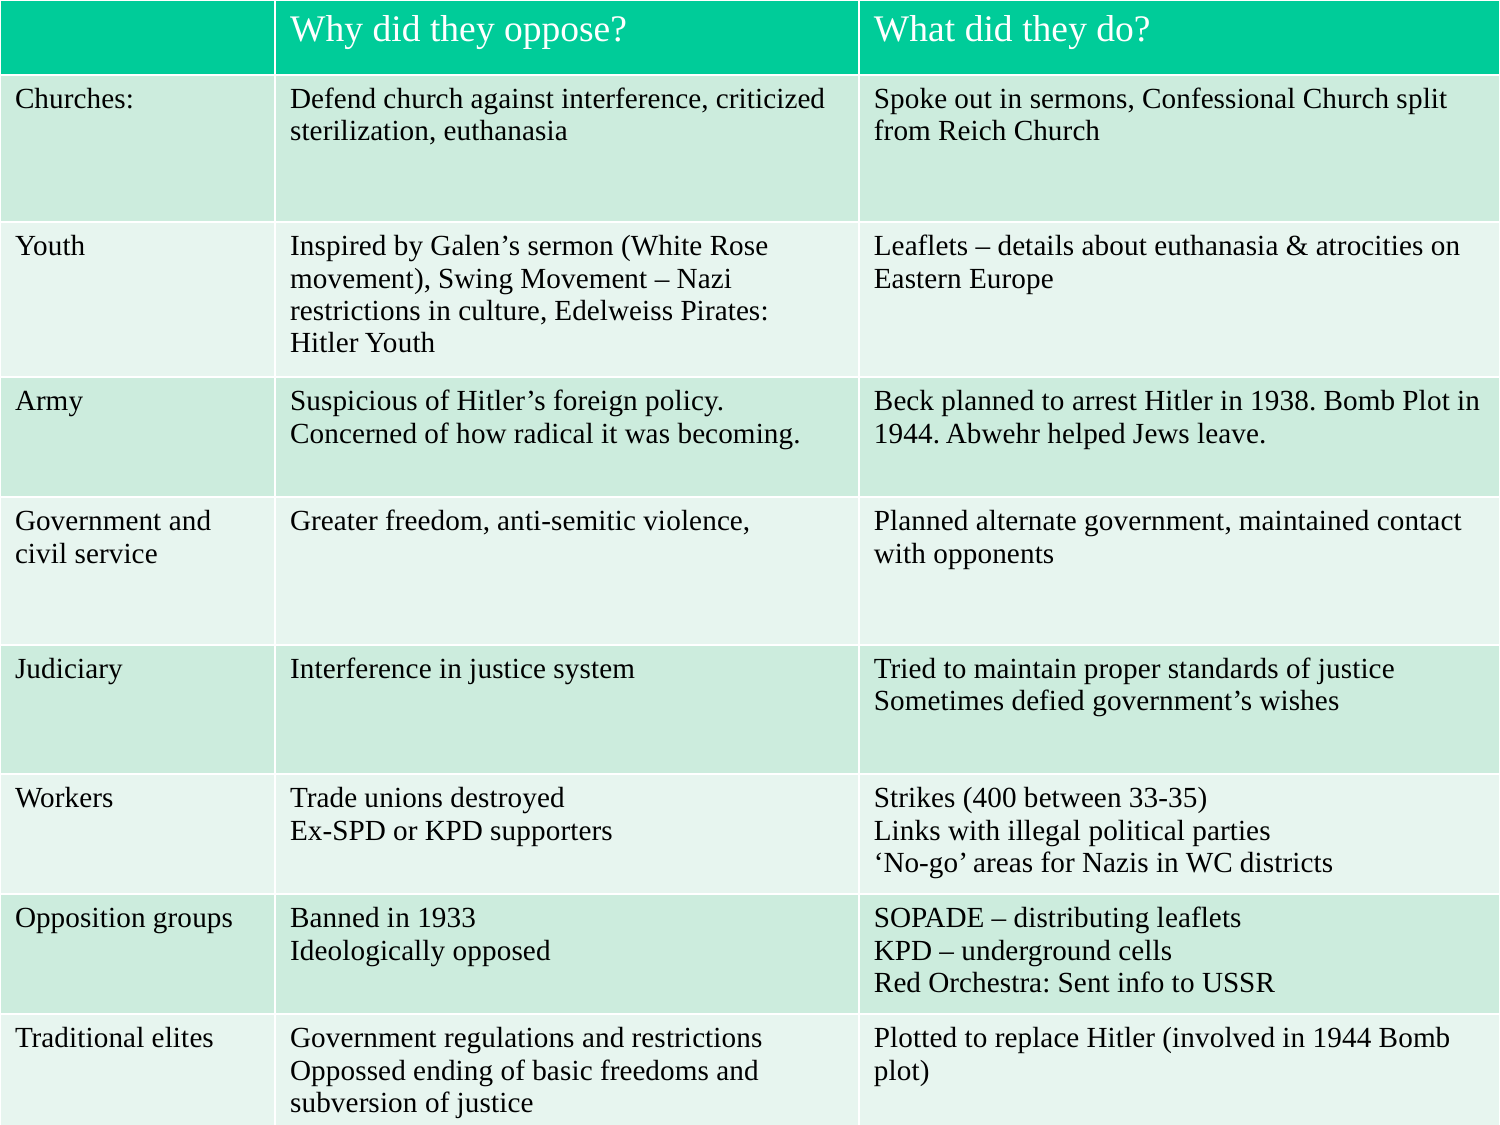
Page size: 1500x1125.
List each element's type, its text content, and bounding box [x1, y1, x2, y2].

table_cell Opposition groups [1, 895, 274, 1013]
table_cell SOPADE – distributing leaflets KPD – underground cells Red Orchestra: Sent info to USSR [860, 895, 1499, 1013]
table_cell Greater freedom, anti-semitic violence, [276, 498, 858, 644]
table_header What did they do? [860, 1, 1499, 74]
table_cell Government regulations and restrictions Oppossed ending of basic freedoms and subversion of justice [276, 1015, 858, 1125]
table_cell Beck planned to arrest Hitler in 1938. Bomb Plot in 1944. Abwehr helped Jews leave. [860, 378, 1499, 496]
table_cell Army [1, 378, 274, 496]
table_cell Trade unions destroyed Ex-SPD or KPD supporters [276, 775, 858, 893]
table_header Why did they oppose? [276, 1, 858, 74]
table_cell Suspicious of Hitler’s foreign policy. Concerned of how radical it was becoming. [276, 378, 858, 496]
table_cell Inspired by Galen’s sermon (White Rose movement), Swing Movement – Nazi restrictions in culture, Edelweiss Pirates: Hitler Youth [276, 223, 858, 376]
table_cell Interference in justice system [276, 646, 858, 773]
table_cell Spoke out in sermons, Confessional Church split from Reich Church [860, 76, 1499, 221]
table_cell Churches: [1, 76, 274, 221]
table_header [1, 1, 274, 74]
table_cell Defend church against interference, criticized sterilization, euthanasia [276, 76, 858, 221]
table_cell Leaflets – details about euthanasia & atrocities on Eastern Europe [860, 223, 1499, 376]
table_cell Planned alternate government, maintained contact with opponents [860, 498, 1499, 644]
table_cell Banned in 1933 Ideologically opposed [276, 895, 858, 1013]
table_cell Judiciary [1, 646, 274, 773]
table_cell Workers [1, 775, 274, 893]
table_cell Plotted to replace Hitler (involved in 1944 Bomb plot) [860, 1015, 1499, 1125]
table_cell Youth [1, 223, 274, 376]
table_cell Tried to maintain proper standards of justice Sometimes defied government’s wishes [860, 646, 1499, 773]
table_cell Government and civil service [1, 498, 274, 644]
table_cell Strikes (400 between 33-35) Links with illegal political parties ‘No-go’ areas for Nazis in WC districts [860, 775, 1499, 893]
table_cell Traditional elites [1, 1015, 274, 1125]
